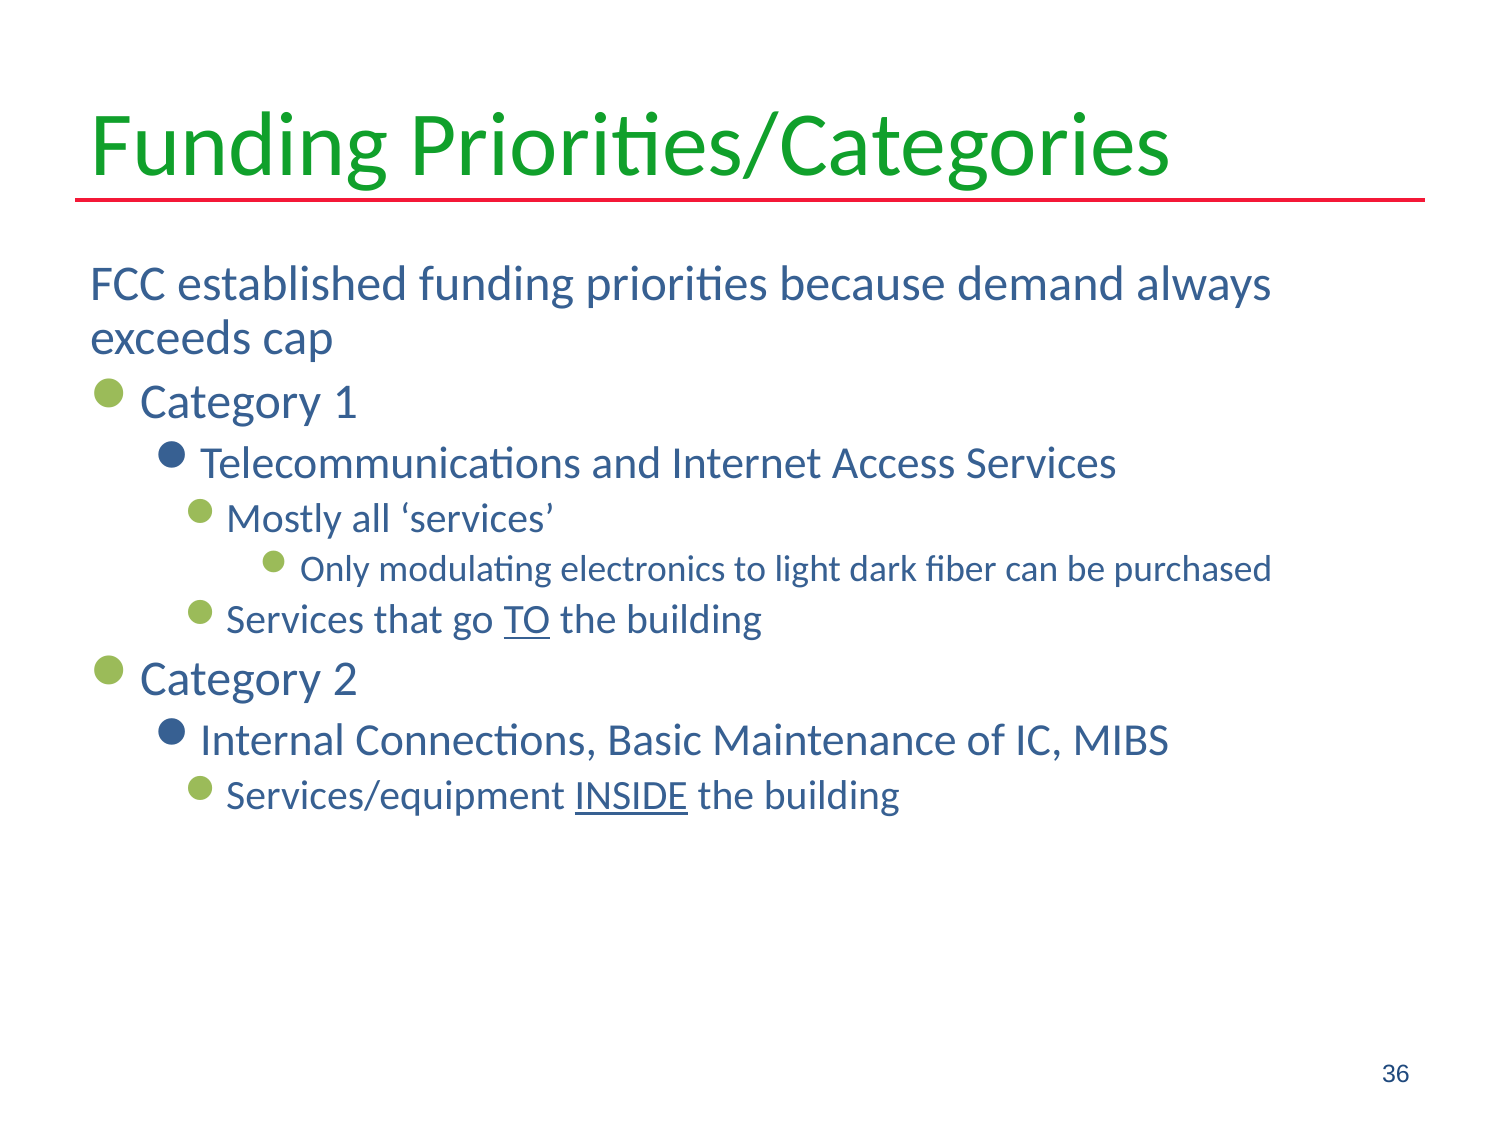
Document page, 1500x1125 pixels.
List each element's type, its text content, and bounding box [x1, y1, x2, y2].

slide_number 36 [1074, 1042, 1425, 1103]
list FCC established funding priorities because demand always exceeds cap Category 1 Telecommunications and Internet Access Services Mostly all ‘services’ Only modulating electronics to light dark fiber can be purchased Services that go TO the building Category 2 Internal Connections, Basic Maintenance of IC, MIBS Services/equipment INSIDE the building [75, 249, 1425, 1038]
title Funding Priorities/Categories [75, 45, 1450, 233]
